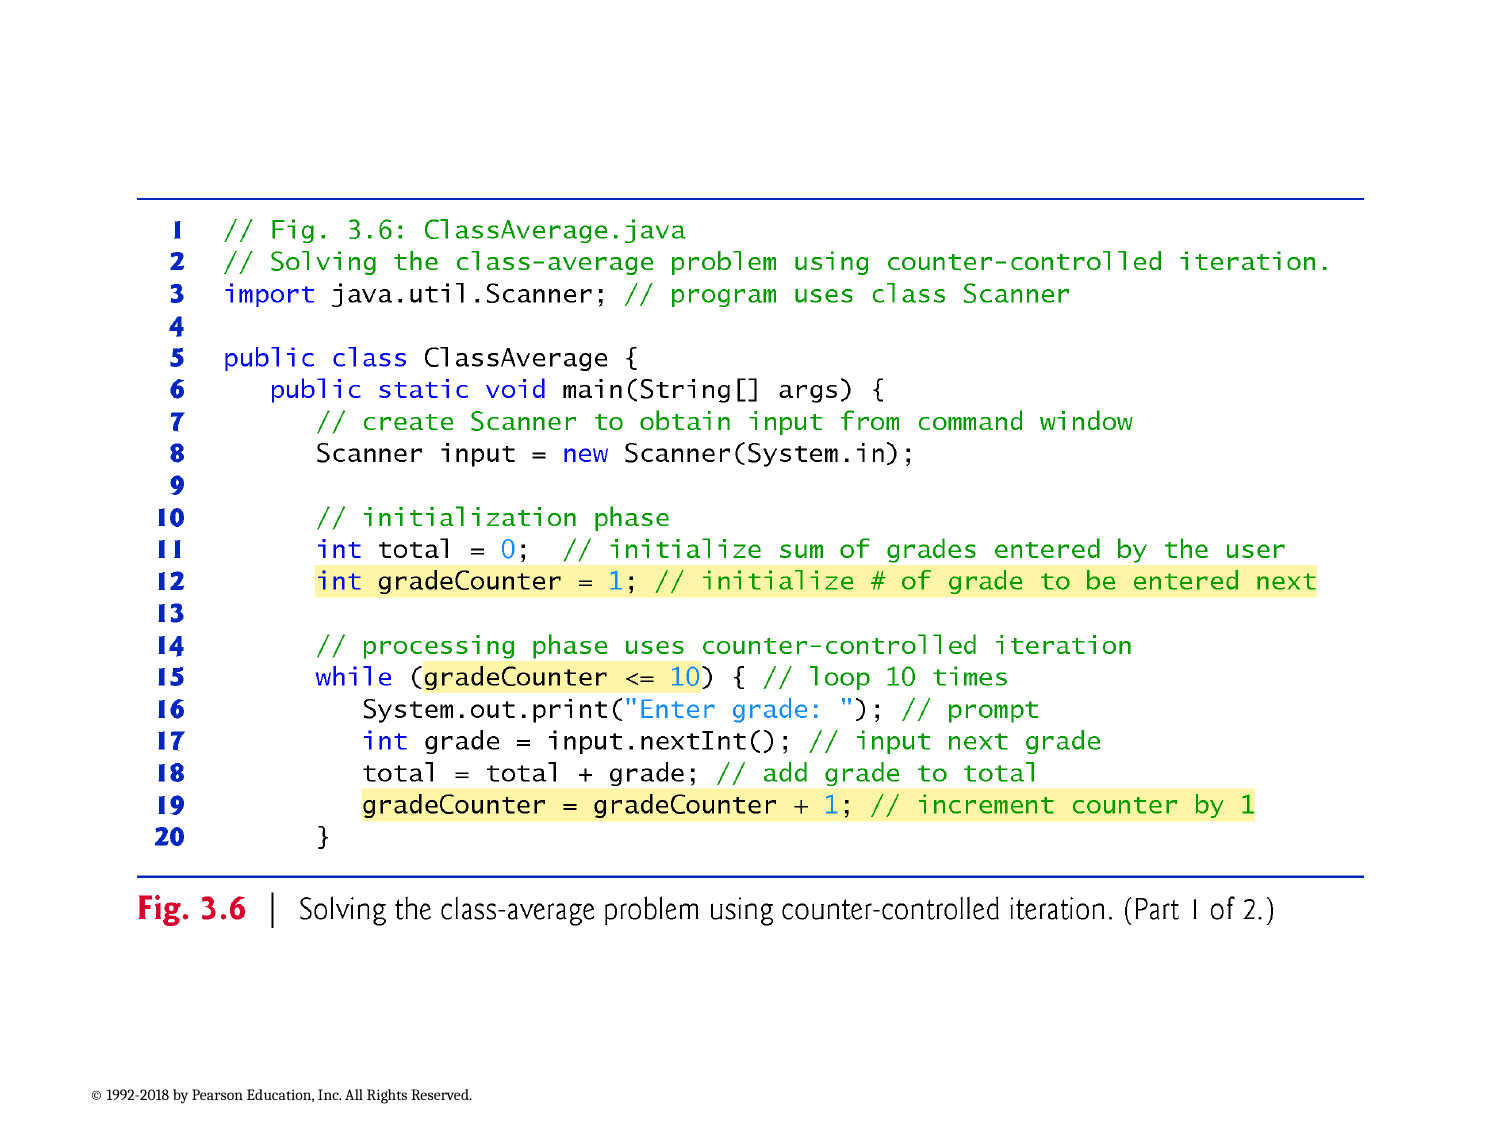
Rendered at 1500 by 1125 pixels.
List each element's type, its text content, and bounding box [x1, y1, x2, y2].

footer © 1992-2018 by Pearson Education, Inc. All Rights Reserved. [75, 1051, 1105, 1112]
picture [79, 140, 1421, 985]
